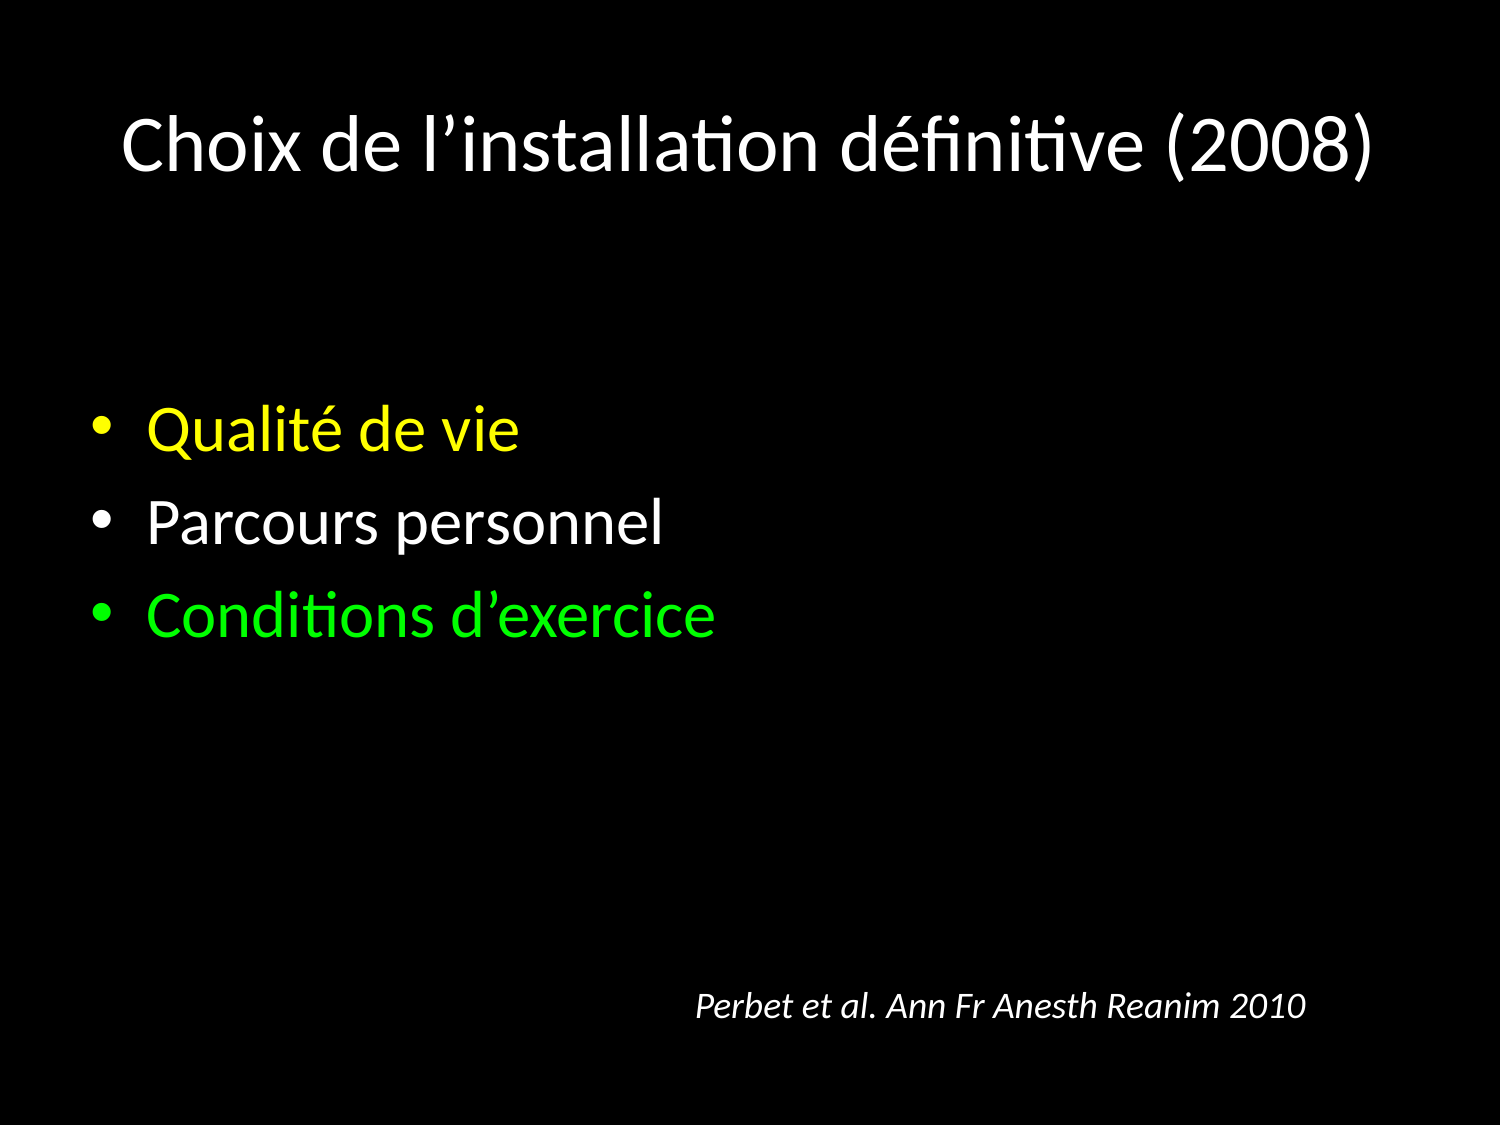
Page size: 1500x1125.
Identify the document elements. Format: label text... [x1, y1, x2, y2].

title Choix de l’installation définitive (2008) [75, 45, 1425, 233]
list Qualité de vie Parcours personnel Conditions d’exercice [75, 377, 1425, 902]
text_box Perbet et al. Ann Fr Anesth Reanim 2010 [680, 973, 1321, 1034]
